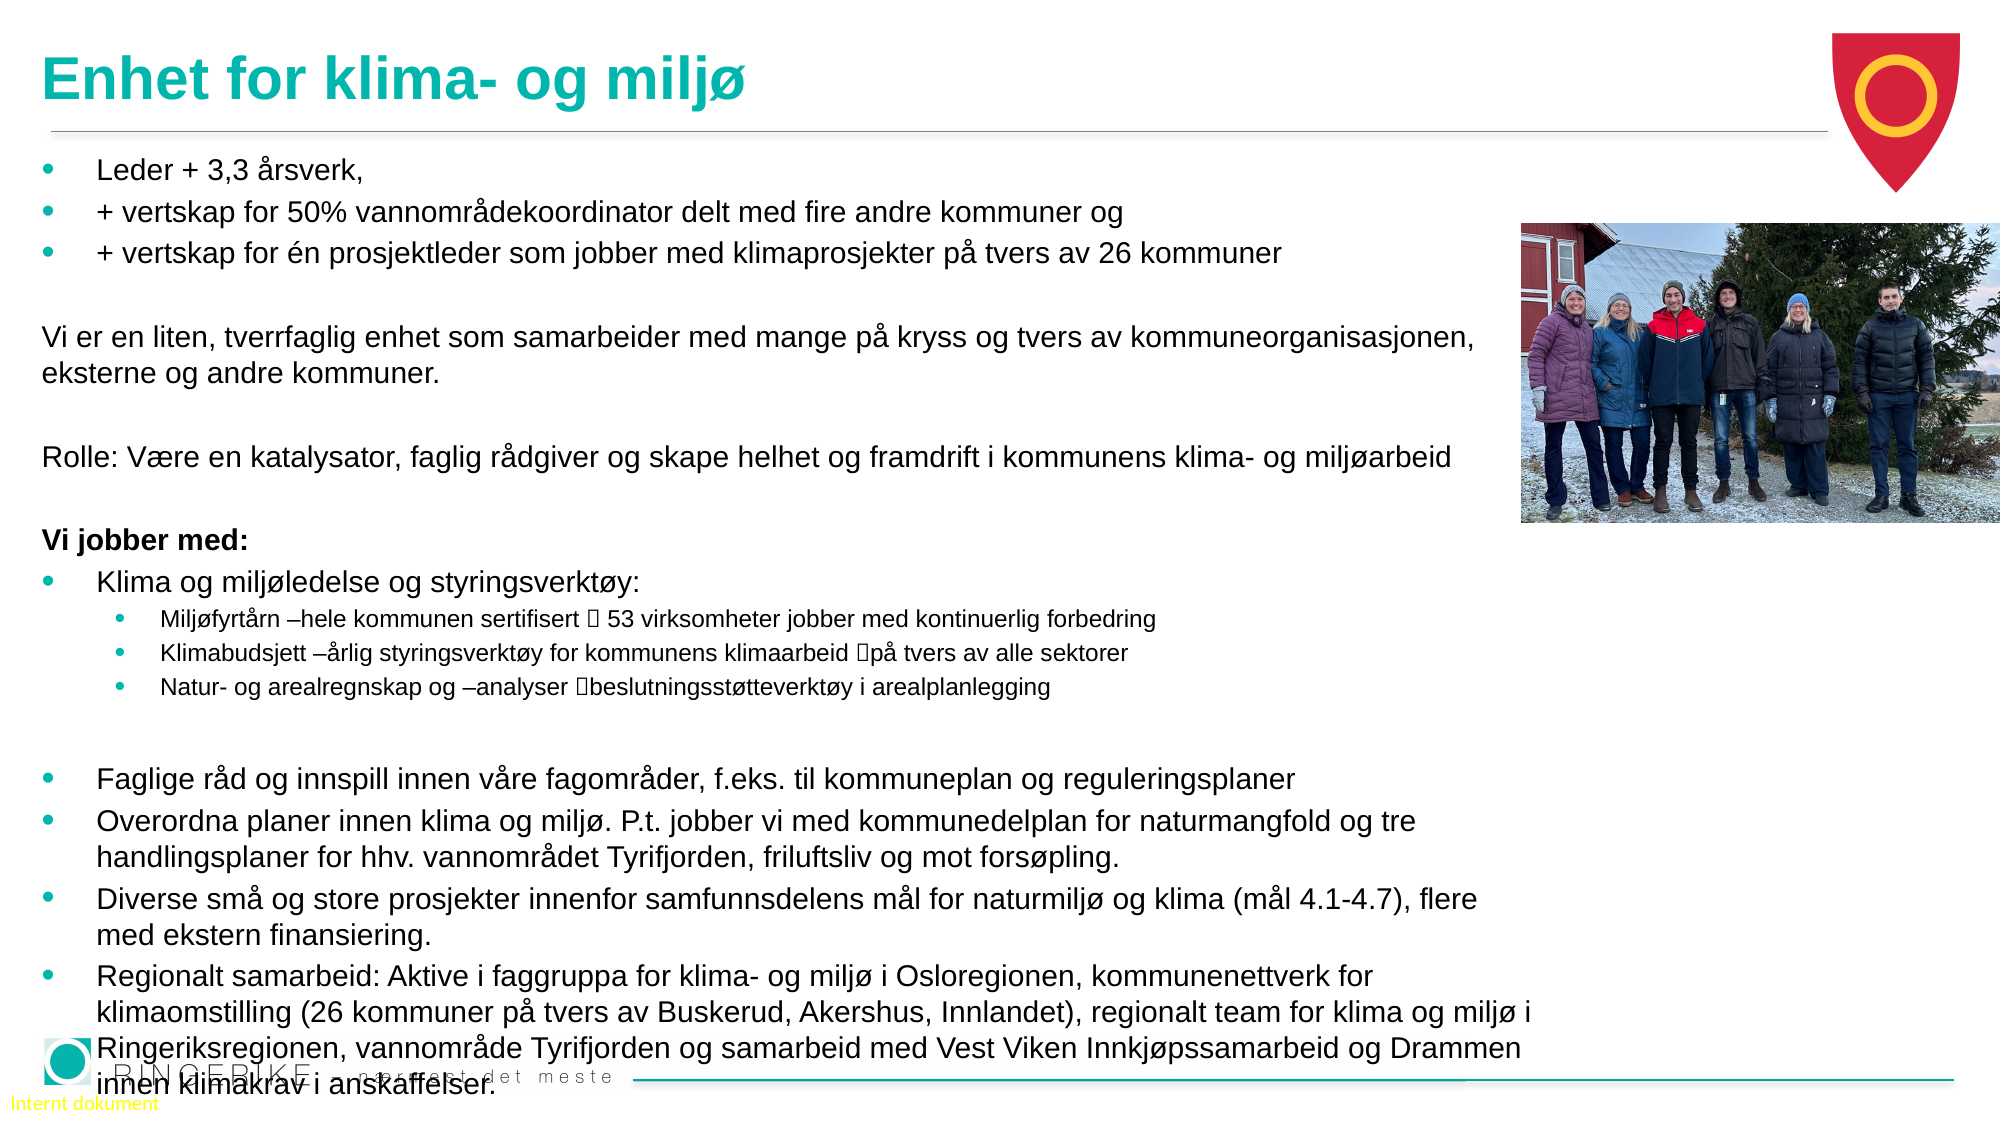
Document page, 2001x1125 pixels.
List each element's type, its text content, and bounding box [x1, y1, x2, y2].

list Leder + 3,3 årsverk, + vertskap for 50% vannområdekoordinator delt med fire andre kommuner og + vertskap for én prosjektleder som jobber med klimaprosjekter på tvers av 26 kommuner Vi er en liten, tverrfaglig enhet som samarbeider med mange på kryss og tvers av kommuneorganisasjonen, eksterne og andre kommuner. Rolle: Være en katalysator, faglig rådgiver og skape helhet og framdrift i kommunens klima- og miljøarbeid Vi jobber med: Klima og miljøledelse og styringsverktøy: Miljøfyrtårn –hele kommunen sertifisert  53 virksomheter jobber med kontinuerlig forbedring Klimabudsjett –årlig styringsverktøy for kommunens klimaarbeid på tvers av alle sektorer Natur- og arealregnskap og –analyser beslutningsstøtteverktøy i arealplanlegging Faglige råd og innspill innen våre fagområder, f.eks. til kommuneplan og reguleringsplaner Overordna planer innen klima og miljø. P.t. jobber vi med kommunedelplan for naturmangfold og tre handlingsplaner for hhv. vannområdet Tyrifjorden, friluftsliv og mot forsøpling. Diverse små og store prosjekter innenfor samfunnsdelens mål for naturmiljø og klima (mål 4.1-4.7), flere med ekstern finansiering. Regionalt samarbeid: Aktive i faggruppa for klima- og miljø i Osloregionen, kommunenettverk for klimaomstilling (26 kommuner på tvers av Buskerud, Akershus, Innlandet), regionalt team for klima og miljø i Ringeriksregionen, vannområde Tyrifjorden og samarbeid med Vest Viken Innkjøpssamarbeid og Drammen innen klimakrav i anskaffelser. [26, 142, 1549, 1112]
picture [1828, 33, 1964, 199]
picture [1521, 222, 2000, 524]
title Enhet for klima- og miljø [26, 33, 1713, 118]
